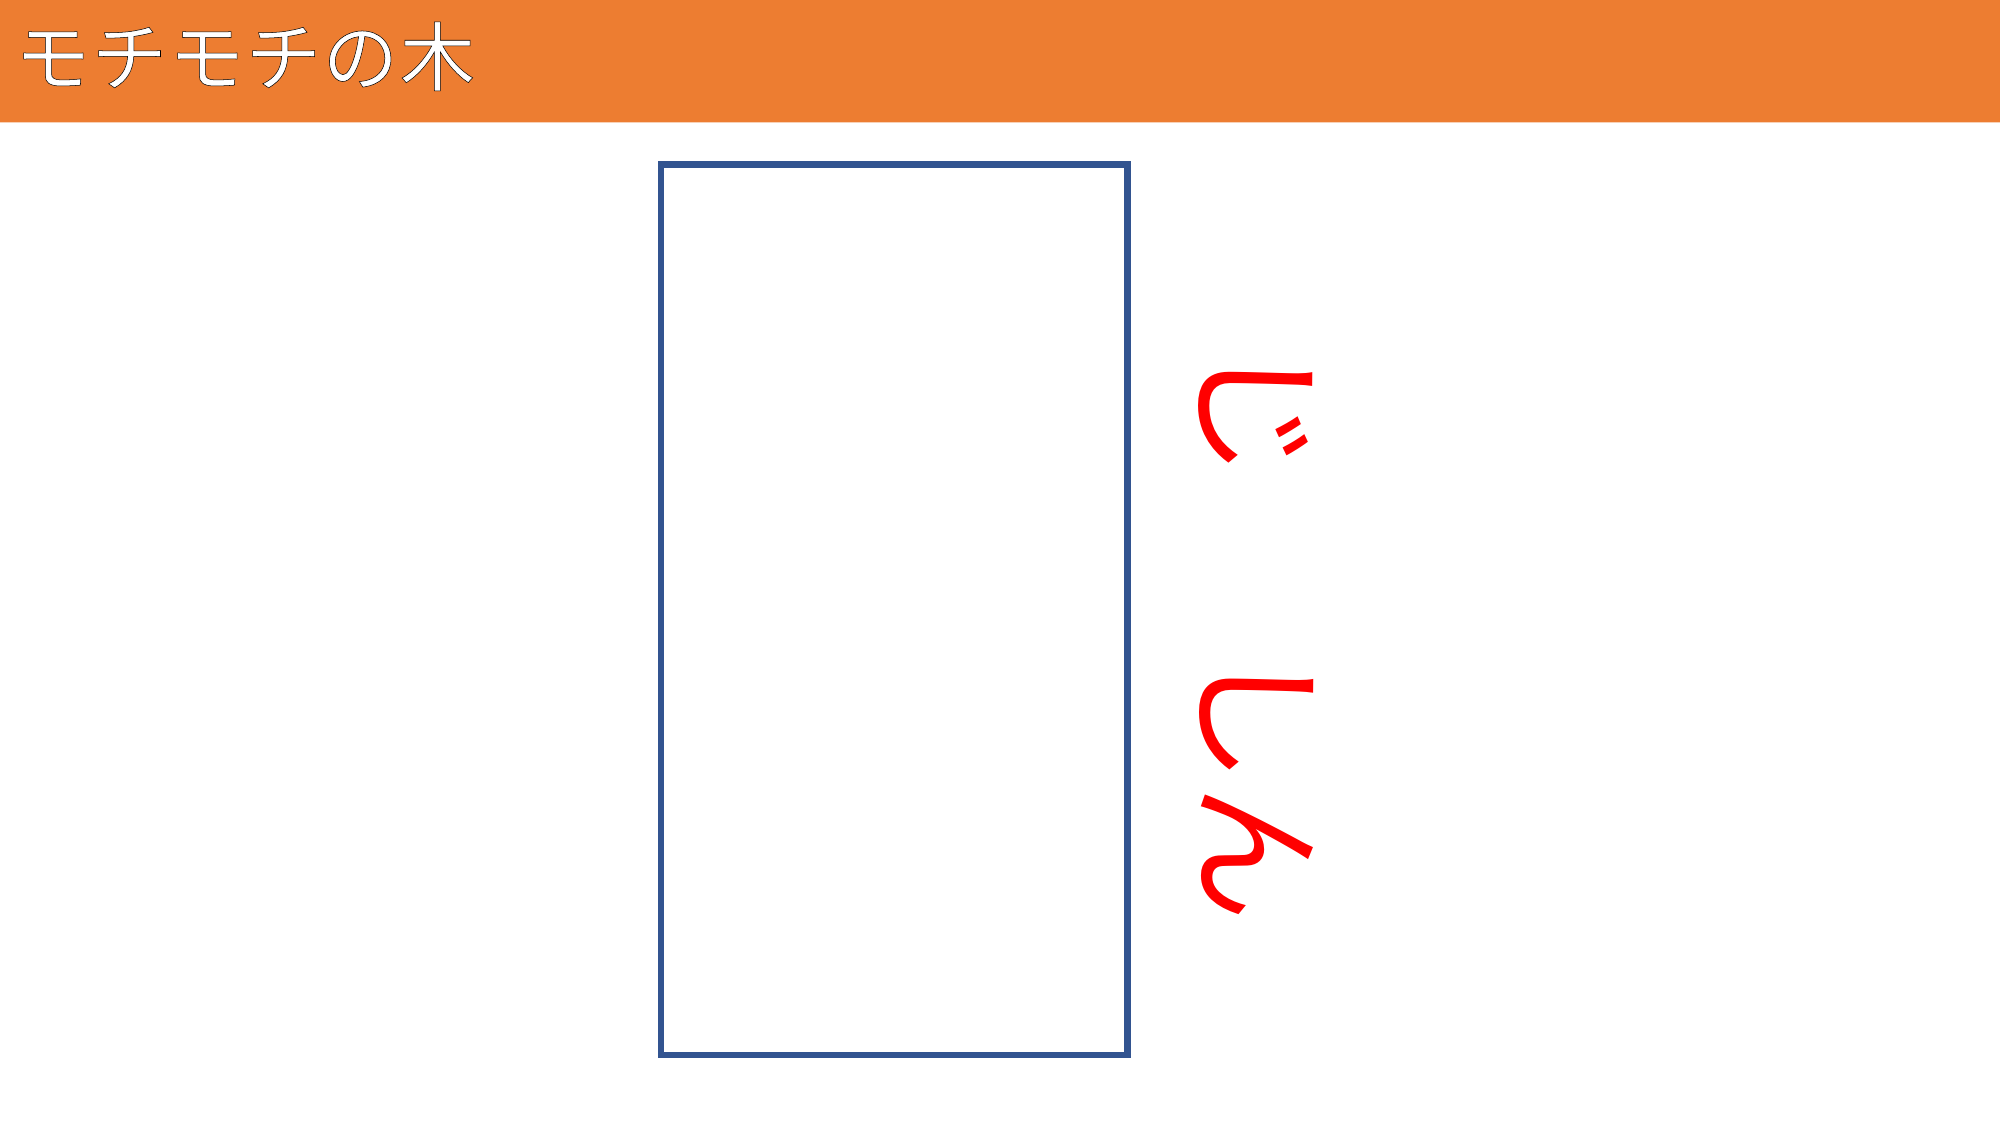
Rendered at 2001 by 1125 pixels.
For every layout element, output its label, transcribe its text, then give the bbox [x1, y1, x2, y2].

text_box 自身 [616, 195, 1152, 1125]
text_box じ しん [1154, 326, 1352, 967]
title モチモチの木 [0, 0, 1712, 123]
slide_number 107 [1712, 0, 2000, 123]
text_box [660, 163, 1129, 1056]
